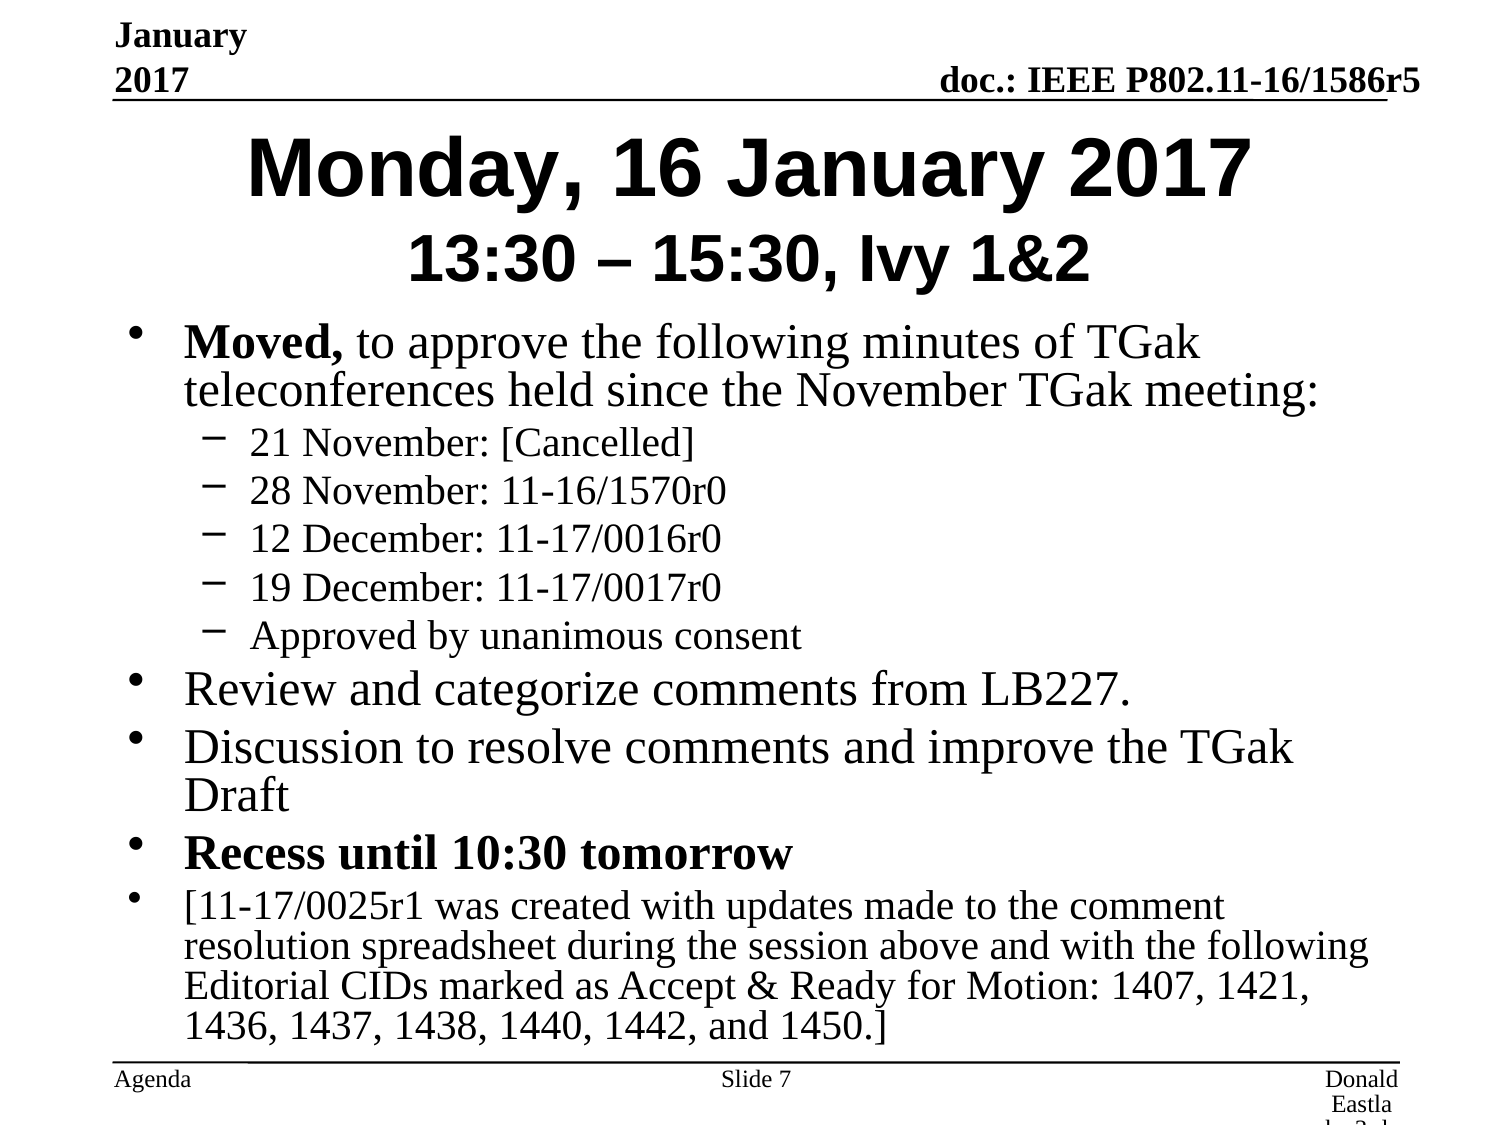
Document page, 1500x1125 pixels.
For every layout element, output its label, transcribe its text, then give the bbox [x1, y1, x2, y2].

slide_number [114, 54, 290, 100]
title Monday, 16 January 2017 13:30 – 15:30, Ivy 1&2 [112, 112, 1388, 288]
footer Donald Eastlake 3rd, Huawei Technologies [1325, 1063, 1402, 1093]
slide_number Slide 7 [712, 1063, 800, 1093]
list Moved, to approve the following minutes of TGak teleconferences held since the November TGak meeting: 21 November: [Cancelled] 28 November: 11-16/1570r0 12 December: 11-17/0016r0 19 December: 11-17/0017r0 Approved by unanimous consent Review and categorize comments from LB227. Discussion to resolve comments and improve the TGak Draft Recess until 10:30 tomorrow [11-17/0025r1 was created with updates made to the comment resolution spreadsheet during the session above and with the following Editorial CIDs marked as Accept & Ready for Motion: 1407, 1421, 1436, 1437, 1438, 1440, 1442, and 1450.] [112, 312, 1413, 1063]
